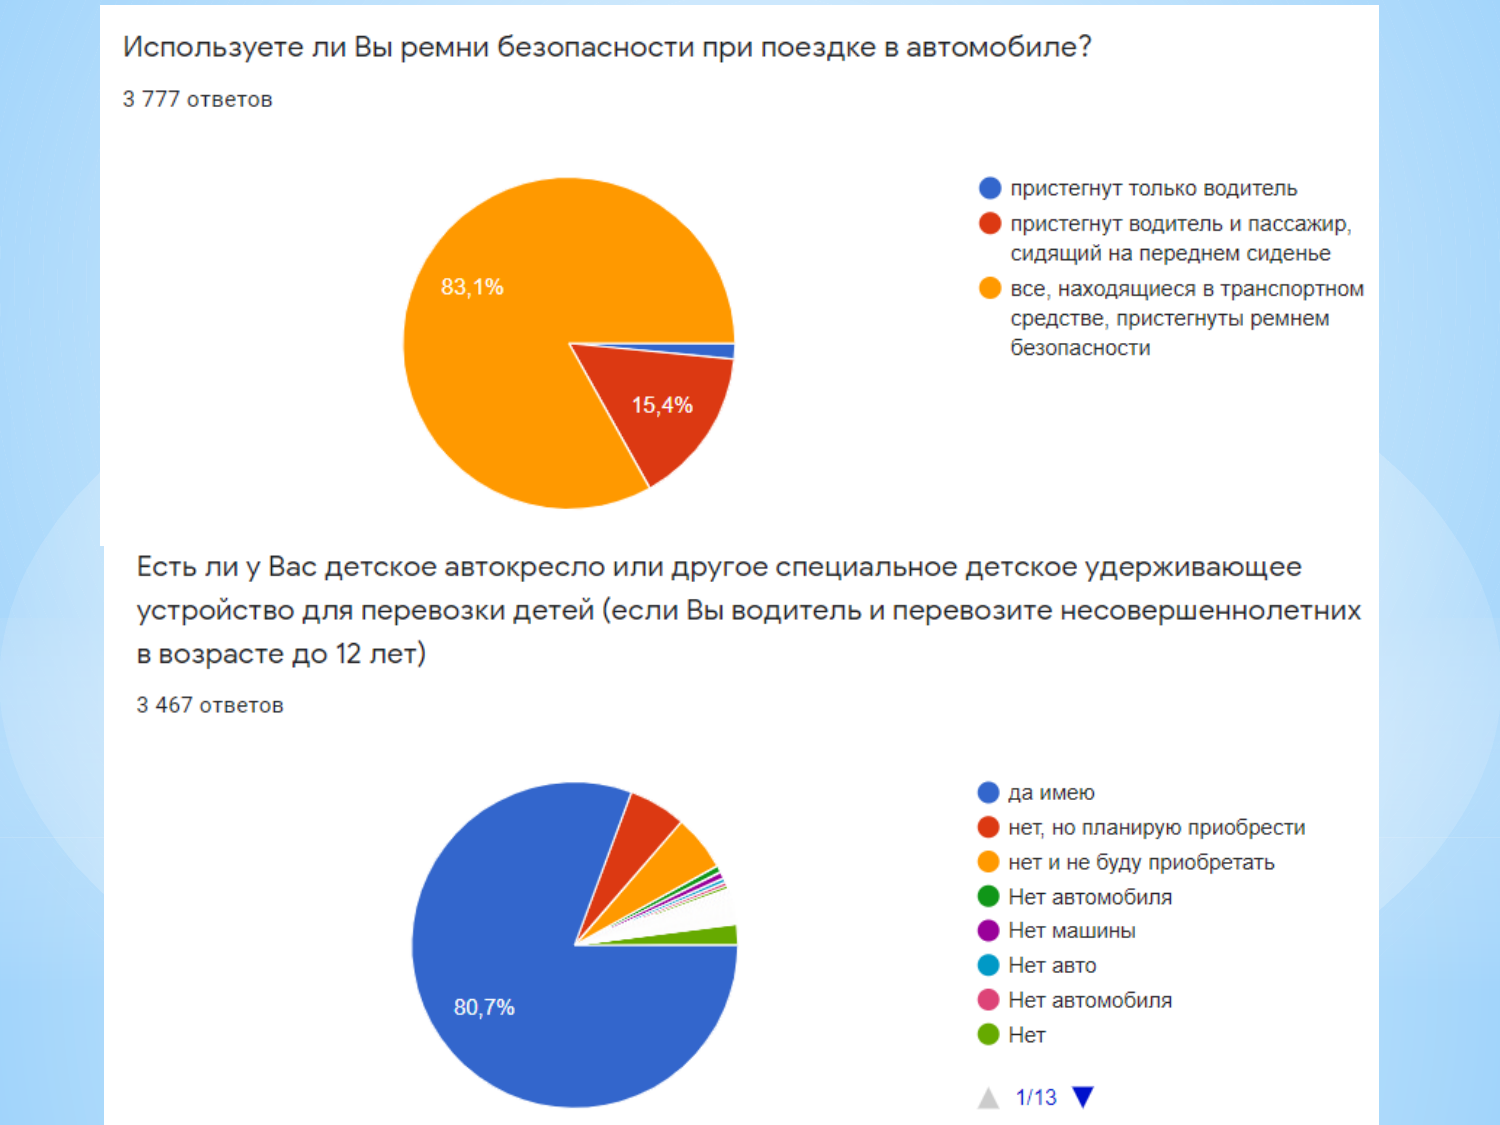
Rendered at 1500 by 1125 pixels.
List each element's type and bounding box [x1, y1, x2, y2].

picture [100, 4, 1379, 1125]
